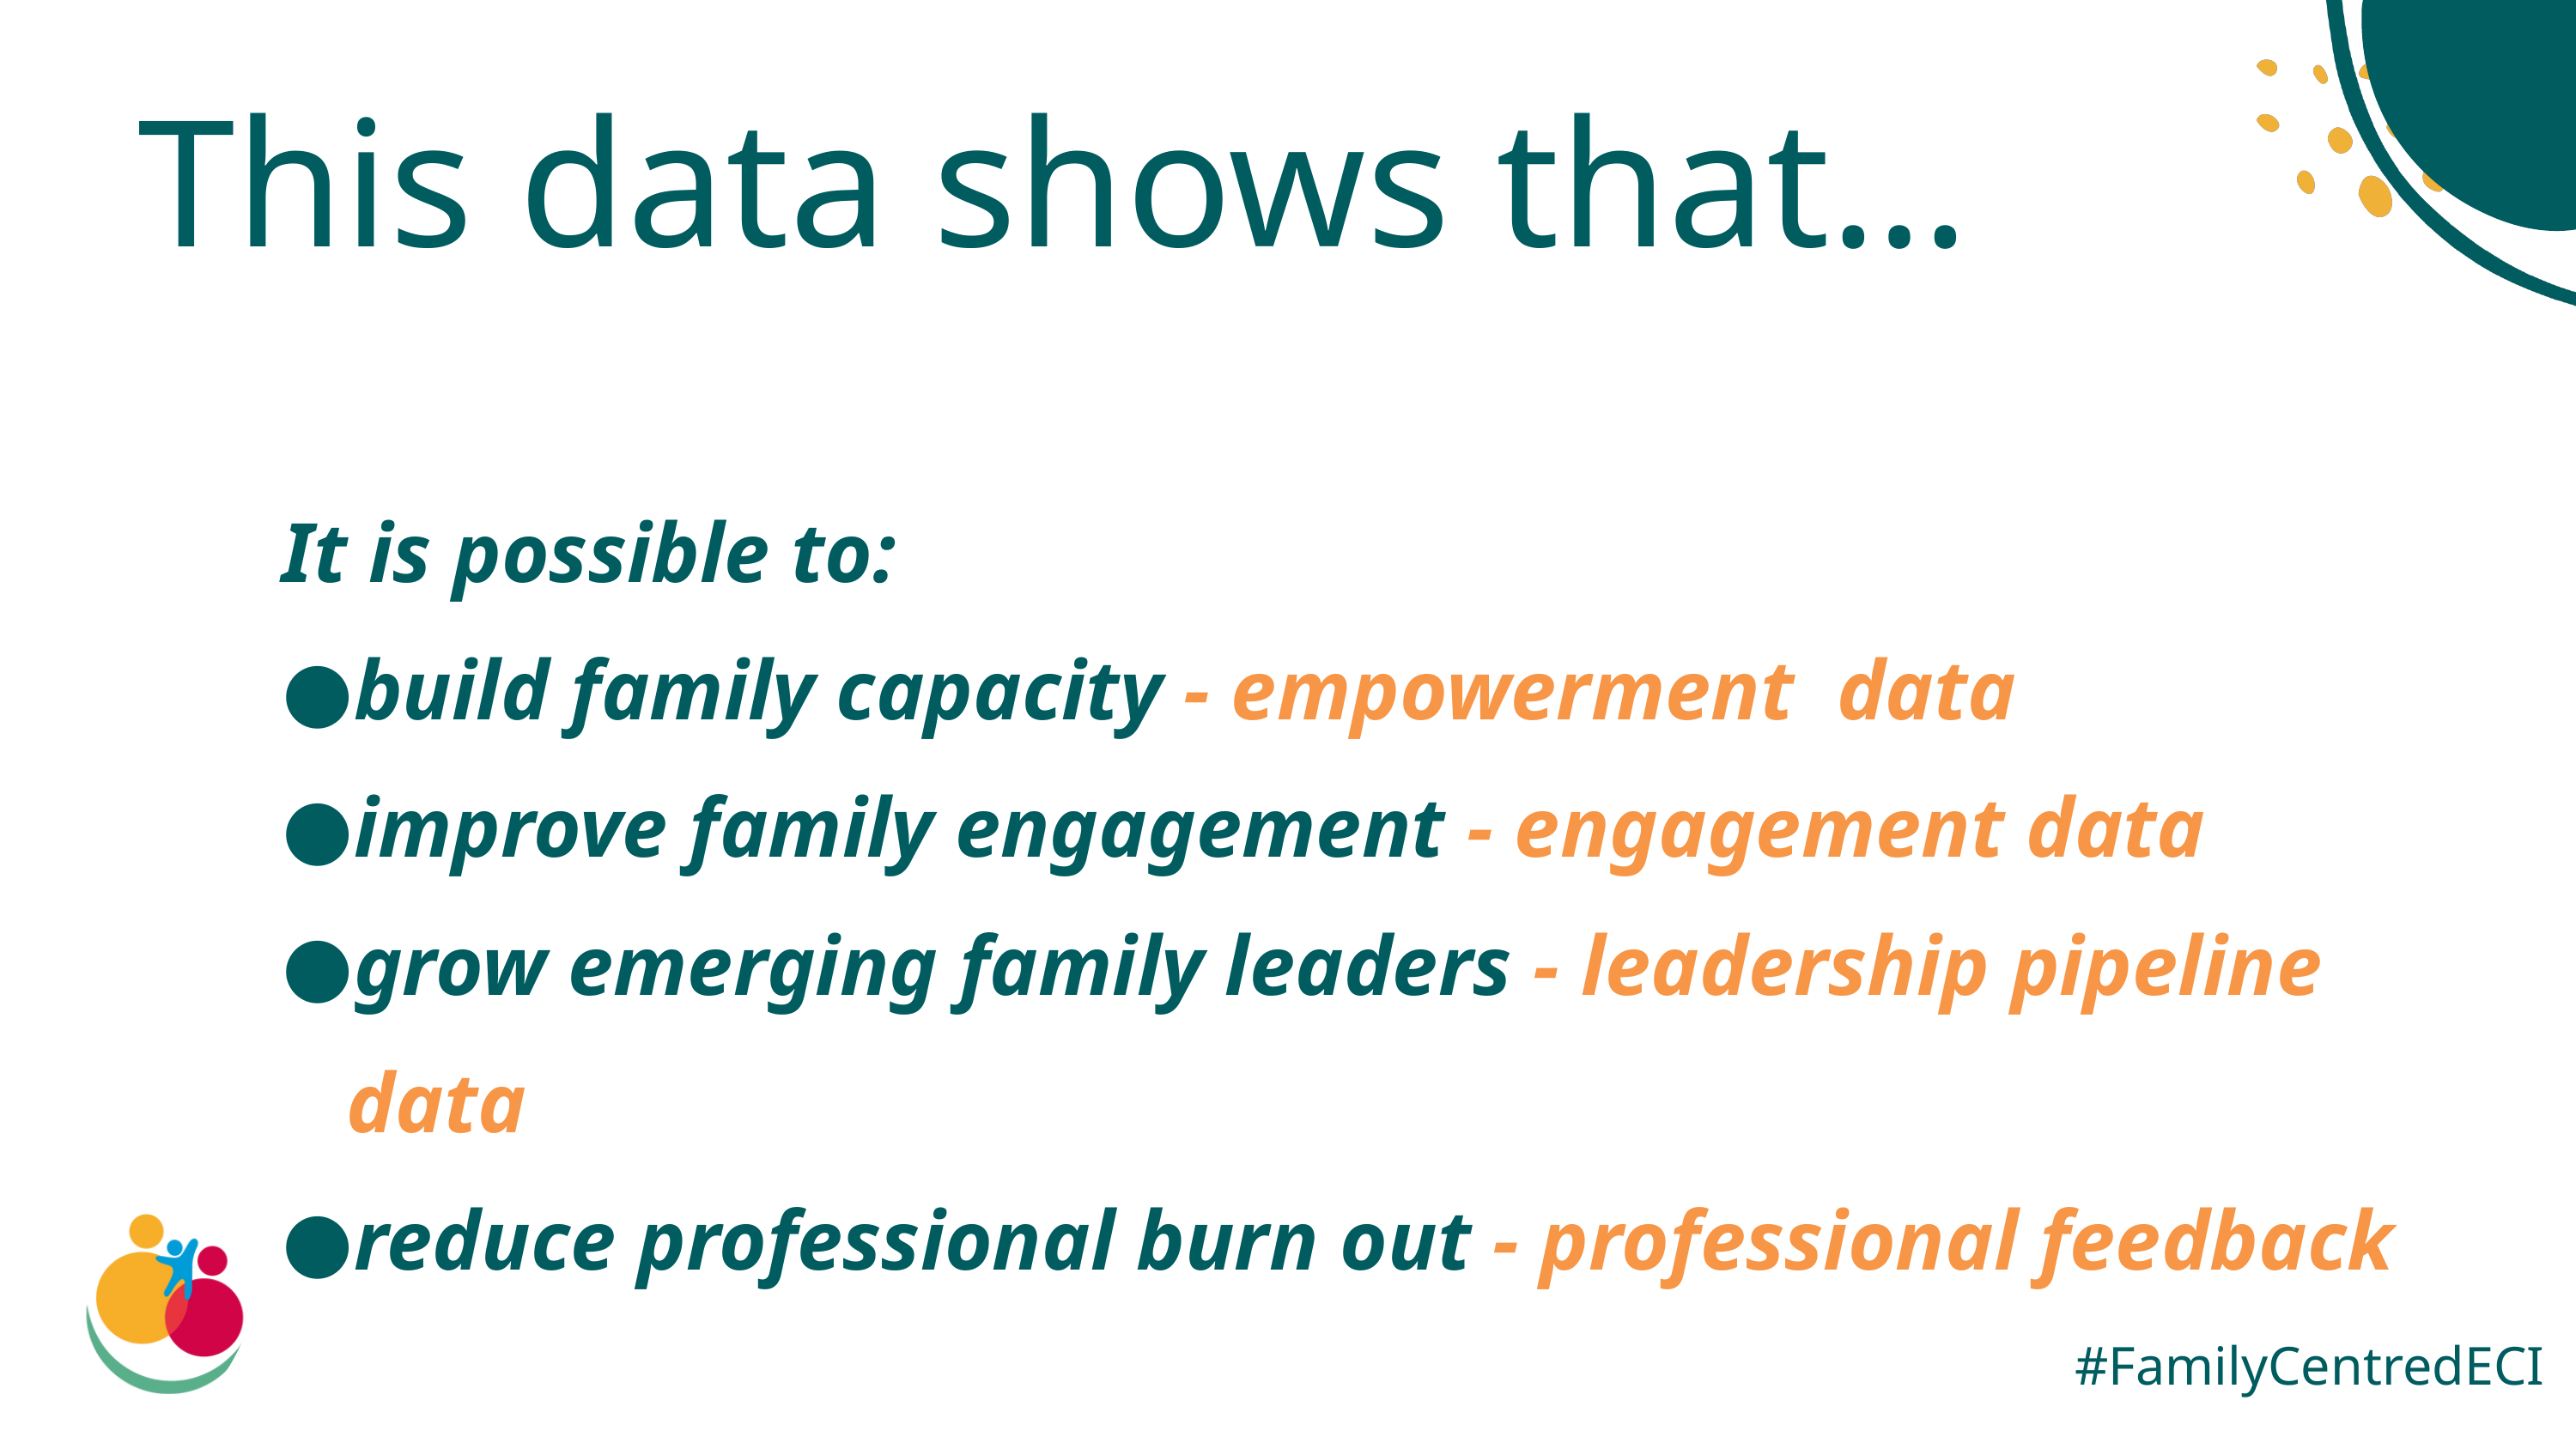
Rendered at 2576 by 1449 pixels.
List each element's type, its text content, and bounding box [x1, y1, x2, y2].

text_box [38, 1194, 252, 1414]
text_box This data shows that… [137, 70, 2252, 282]
text_box It is possible to: build family capacity - empowerment data improve family engagement - engagement data grow emerging family leaders - leadership pipeline data reduce professional burn out - professional feedback [282, 461, 2403, 1287]
text_box #FamilyCentredECI [2071, 1307, 2549, 1397]
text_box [2257, 0, 2576, 326]
